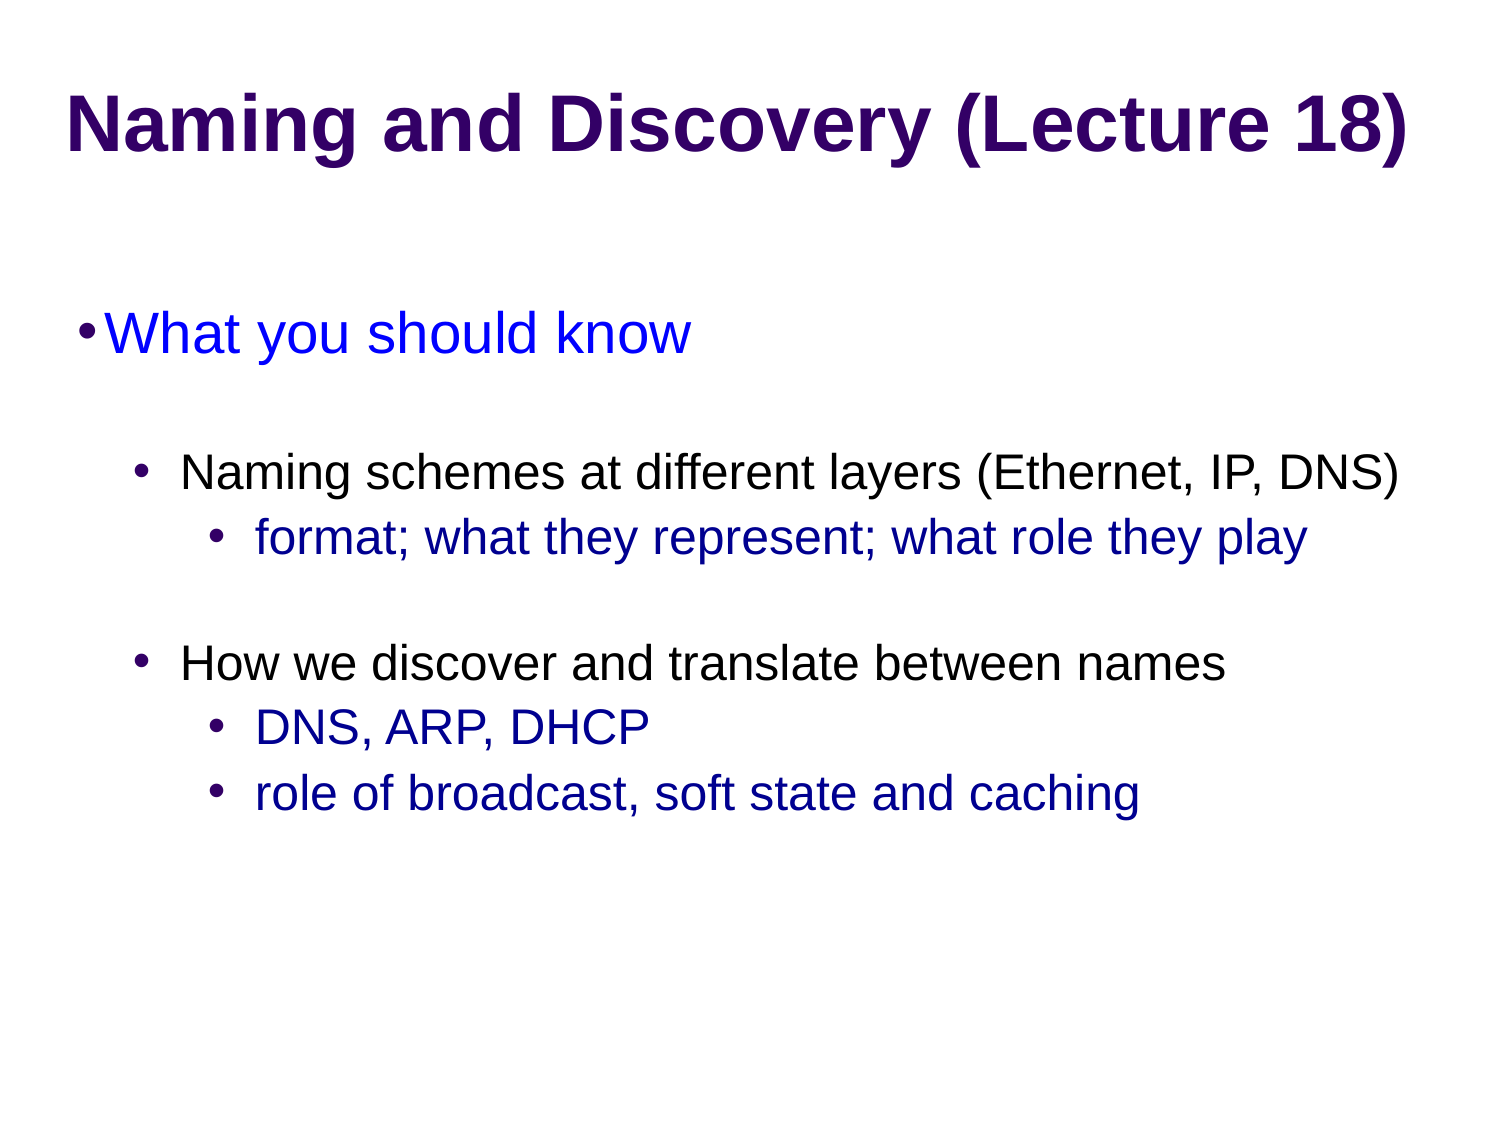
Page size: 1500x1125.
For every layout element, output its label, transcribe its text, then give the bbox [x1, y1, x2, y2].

title Naming and Discovery (Lecture 18) [50, 62, 1438, 175]
text_box What you should know Naming schemes at different layers (Ethernet, IP, DNS) format; what they represent; what role they play How we discover and translate between names DNS, ARP, DHCP role of broadcast, soft state and caching [62, 287, 1450, 988]
